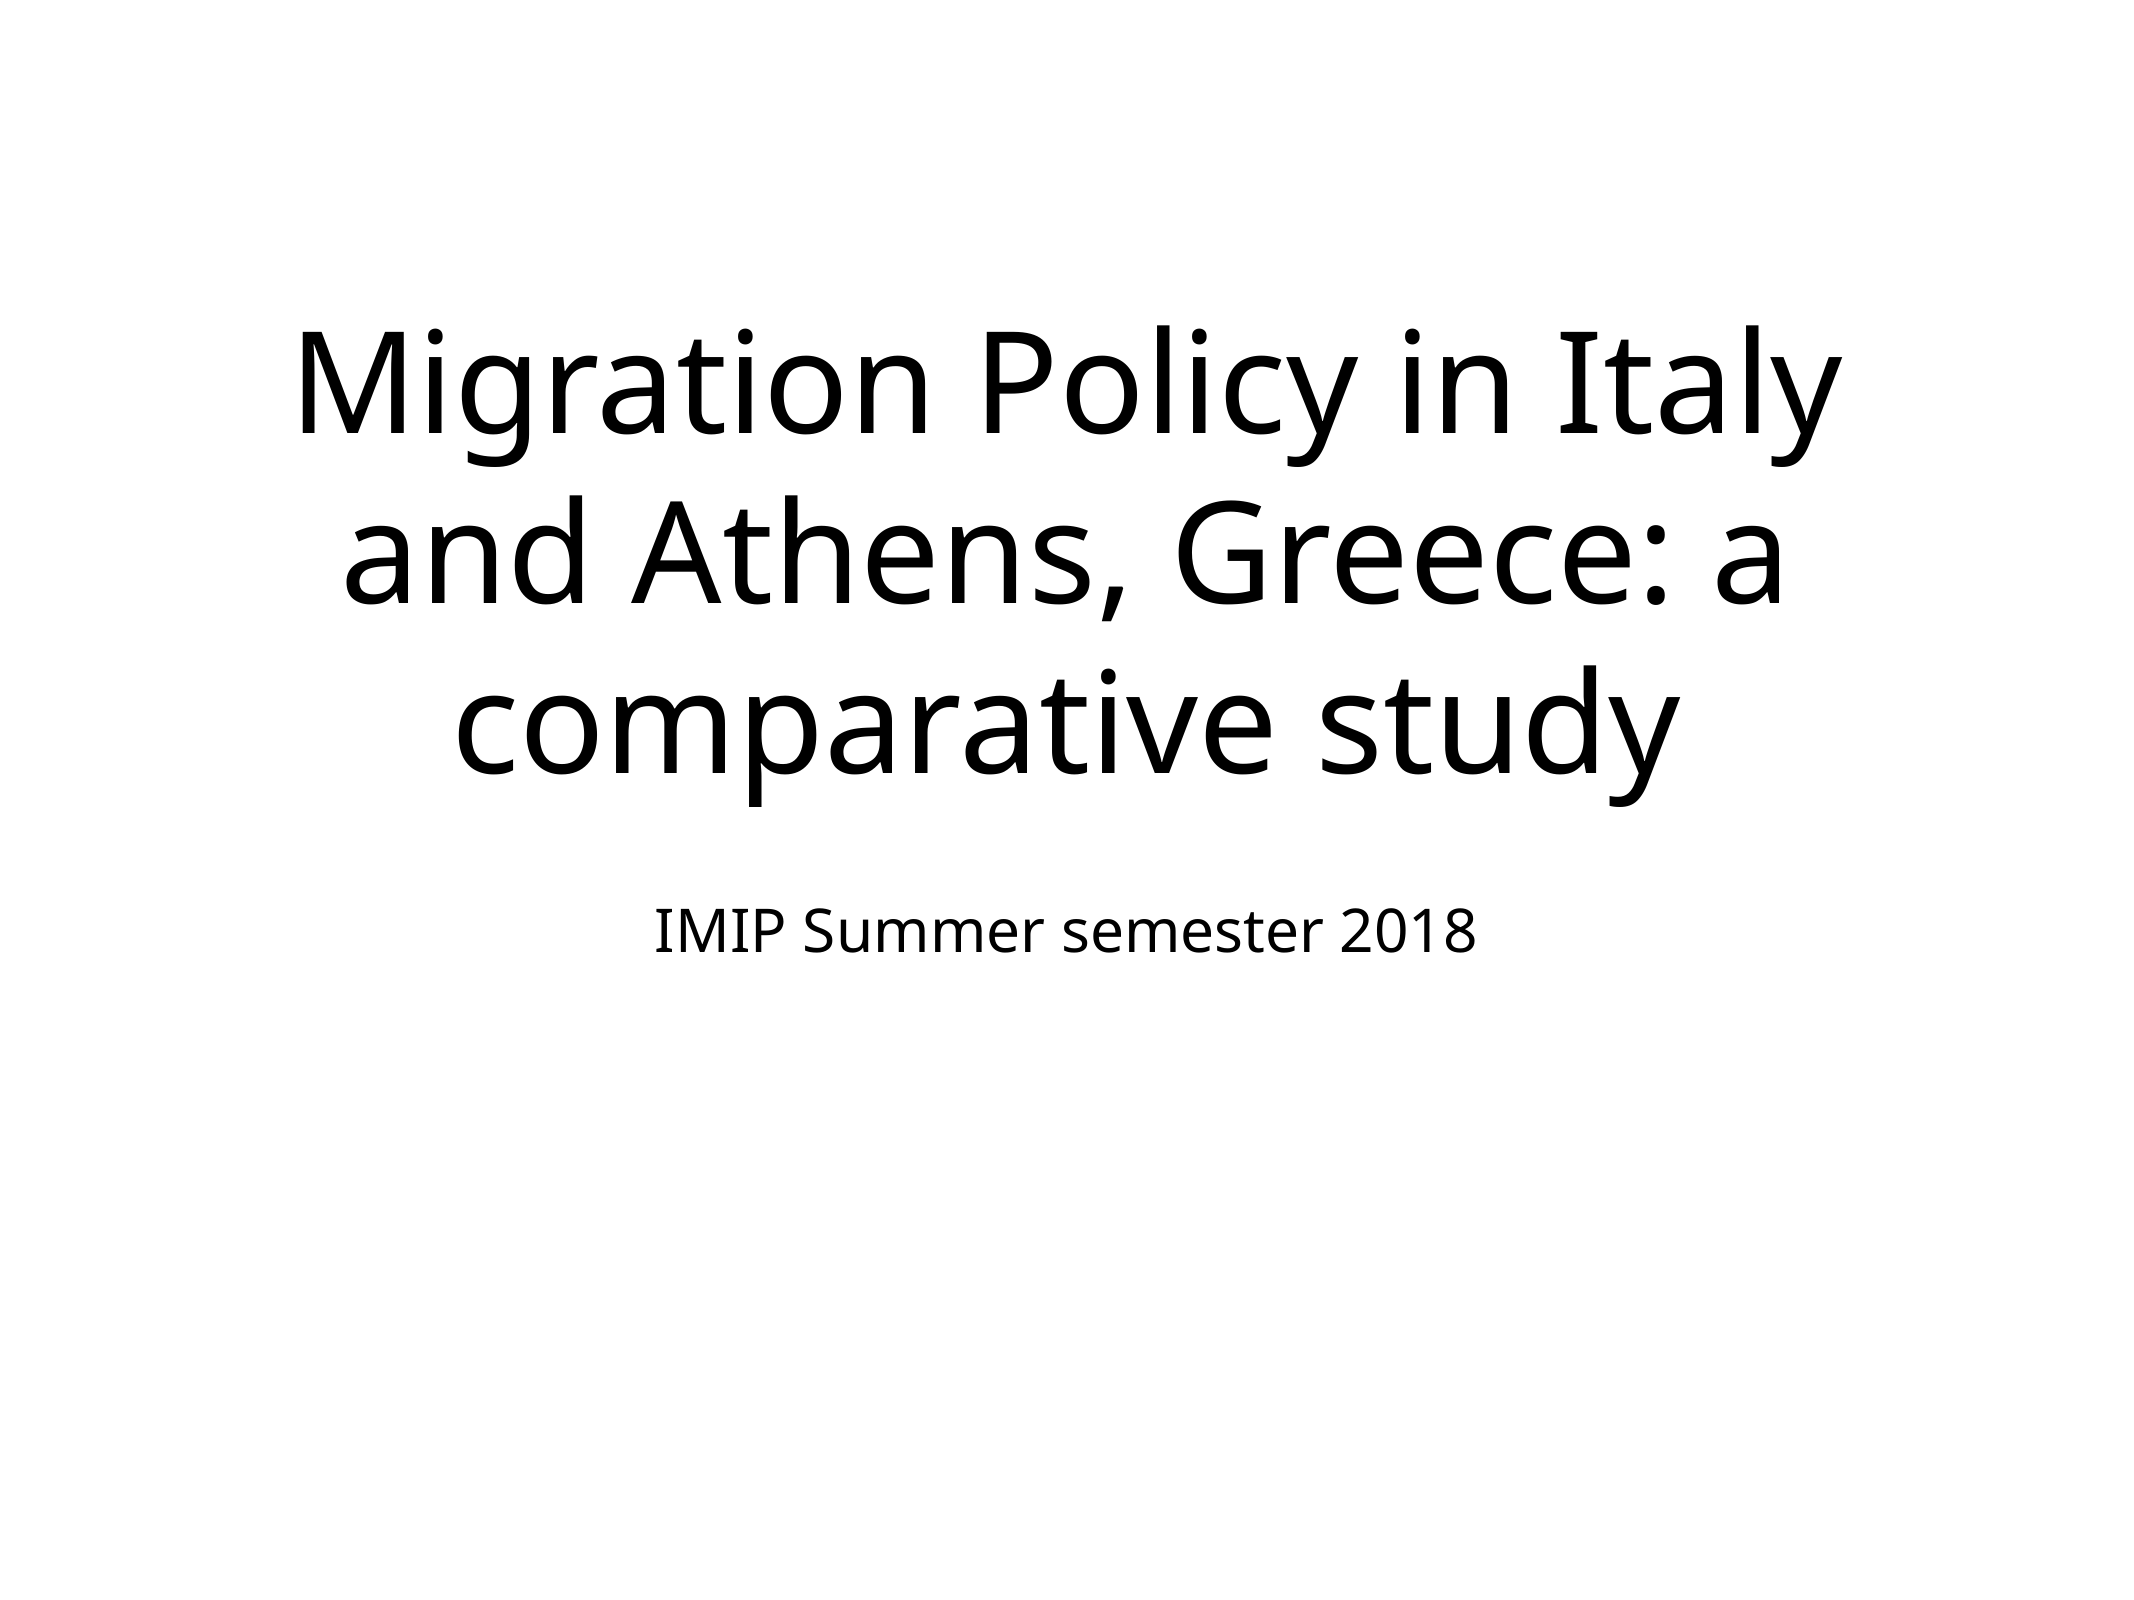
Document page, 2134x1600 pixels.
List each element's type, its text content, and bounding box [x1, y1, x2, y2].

title Migration Policy in Italy and Athens, Greece: a comparative study [207, 268, 1926, 811]
subtitle IMIP Summer semester 2018 [207, 882, 1926, 1070]
